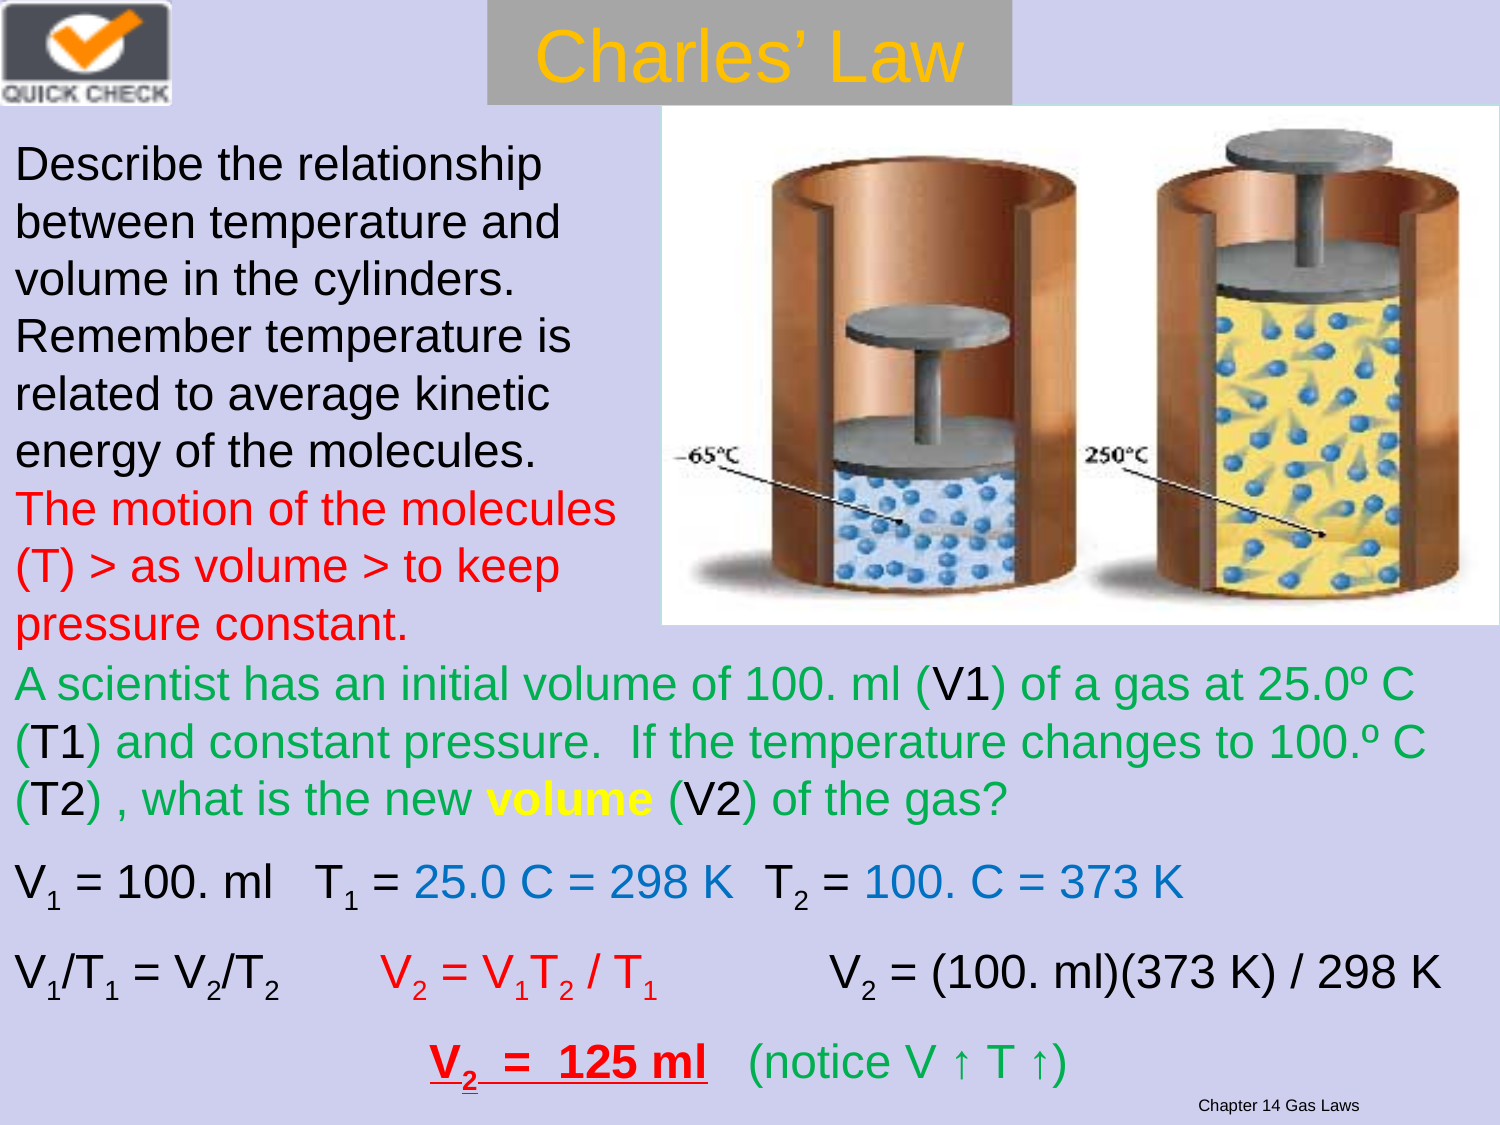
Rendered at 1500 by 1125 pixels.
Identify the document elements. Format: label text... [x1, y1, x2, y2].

picture [661, 105, 1500, 625]
text_box A scientist has an initial volume of 100. ml (V1) of a gas at 25.0º C (T1) and constant pressure. If the temperature changes to 100.º C (T2) , what is the new volume (V2) of the gas? V1 = 100. ml T1 = 25.0 C = 298 K T2 = 100. C = 373 K V1/T1 = V2/T2 V2 = V1T2 / T1 V2 = (100. ml)(373 K) / 298 K V2 = 125 ml (notice V ↑ T ↑) [0, 645, 1500, 1104]
picture [0, 0, 173, 106]
footer Chapter 14 Gas Laws [650, 1104, 1375, 1125]
text_box Describe the relationship between temperature and volume in the cylinders. Remember temperature is related to average kinetic energy of the molecules. The motion of the molecules (T) > as volume > to keep pressure constant. [0, 125, 662, 645]
text_box Charles’ Law [487, 0, 1013, 105]
